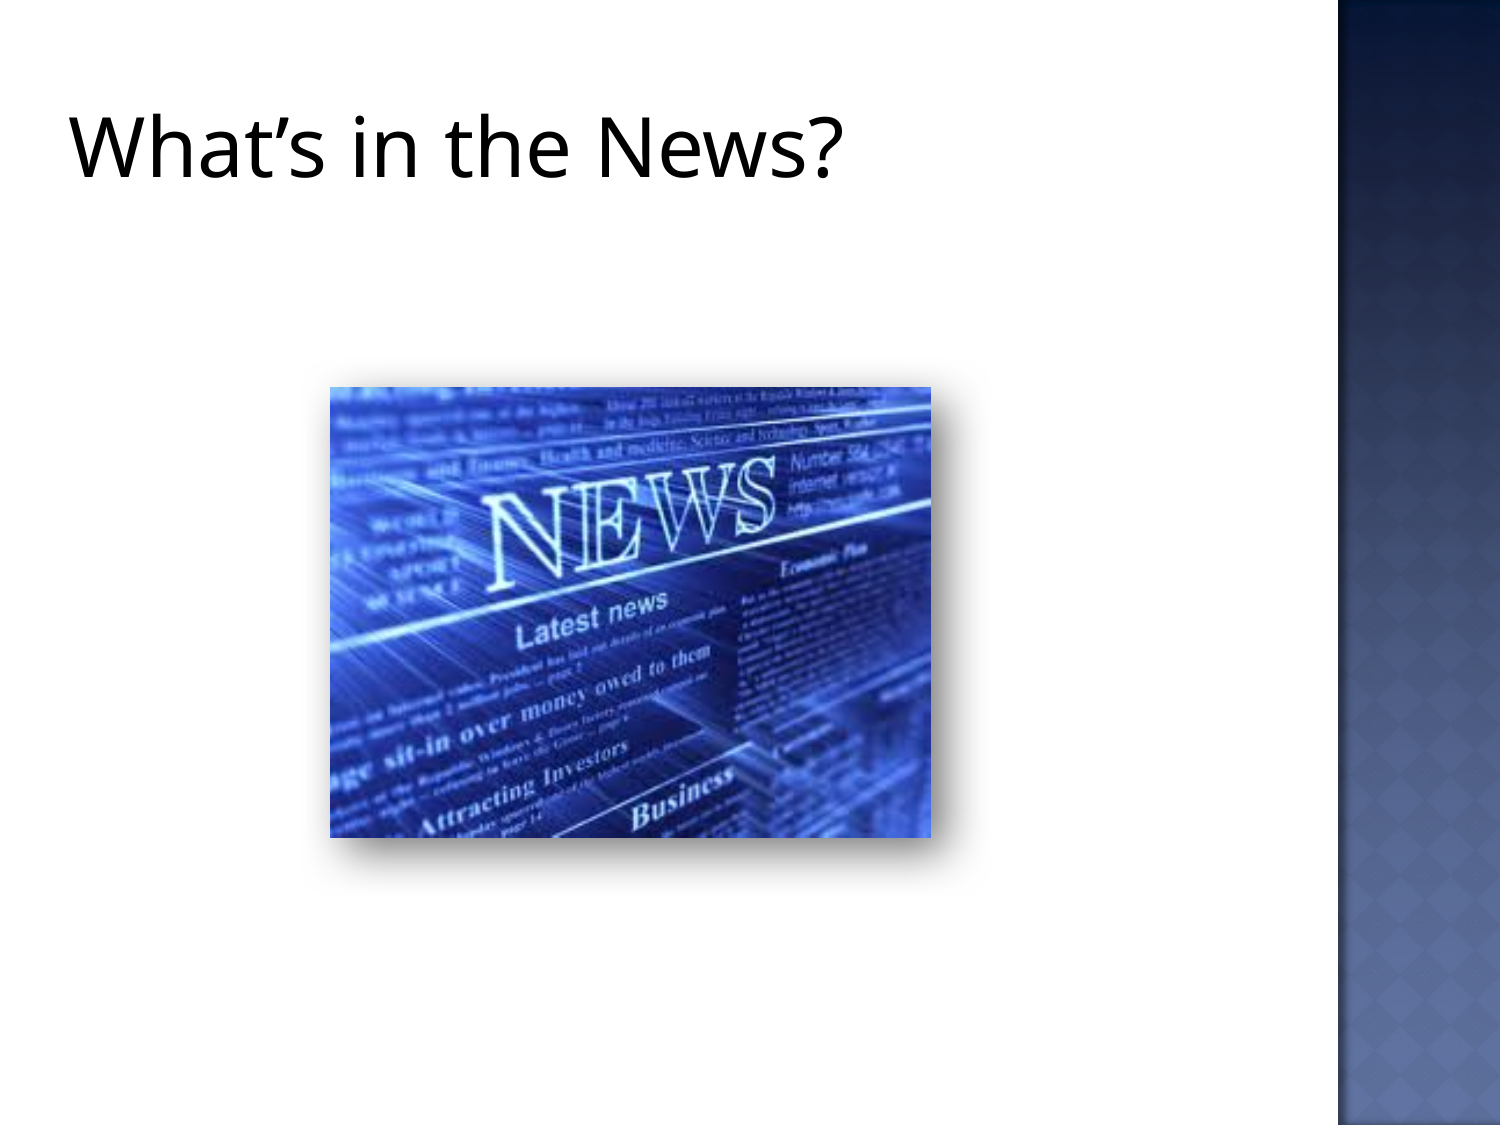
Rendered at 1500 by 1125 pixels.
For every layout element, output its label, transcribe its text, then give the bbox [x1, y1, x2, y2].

picture [1337, 0, 1500, 1125]
picture [329, 387, 931, 838]
title What’s in the News? [57, 45, 1070, 244]
